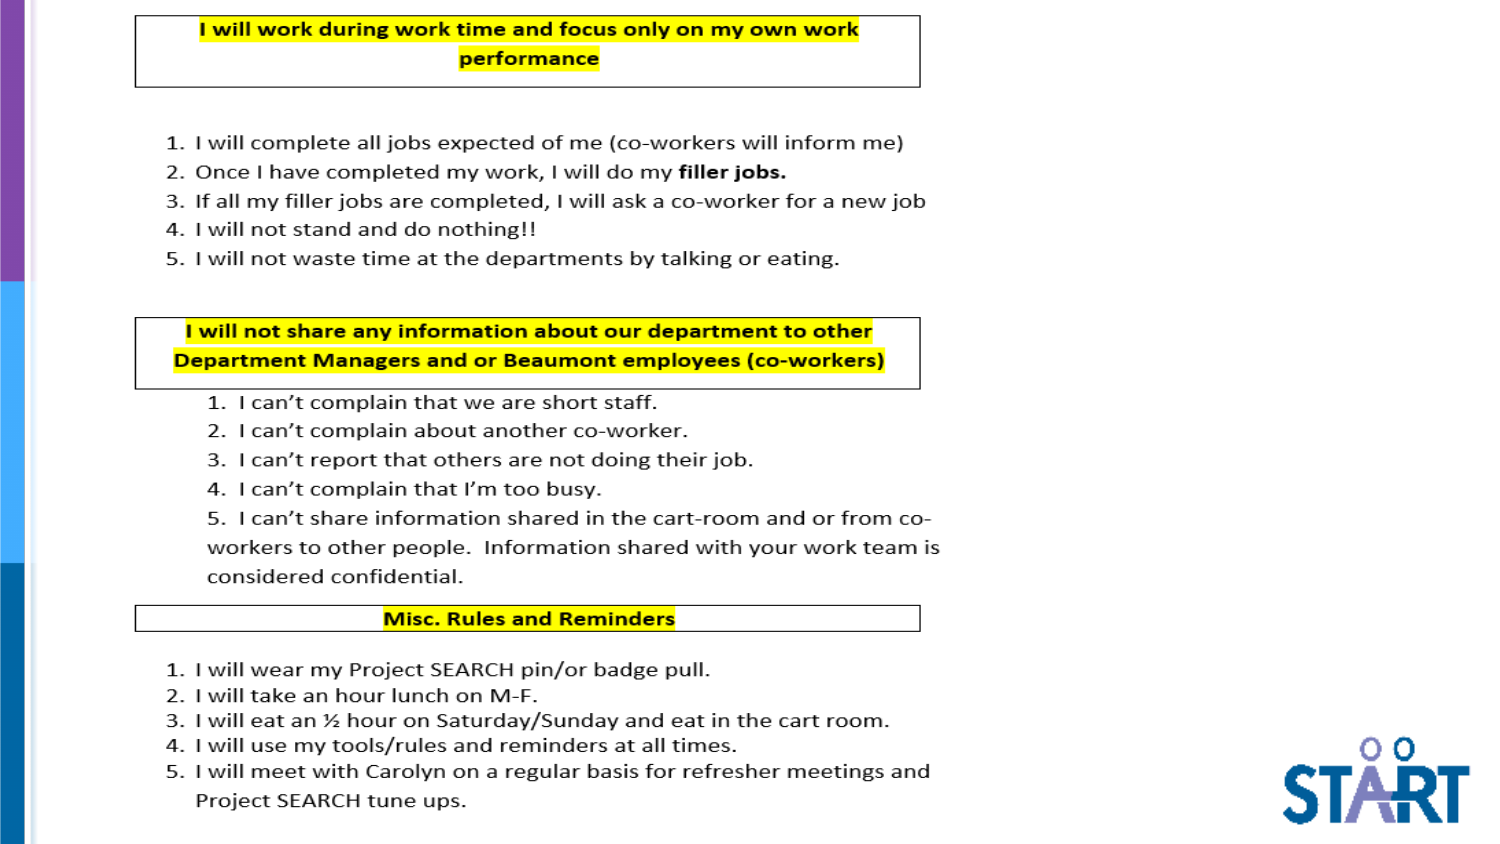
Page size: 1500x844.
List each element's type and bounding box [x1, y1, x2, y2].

picture [1271, 722, 1482, 831]
picture [1, 0, 55, 844]
picture [113, 0, 995, 844]
